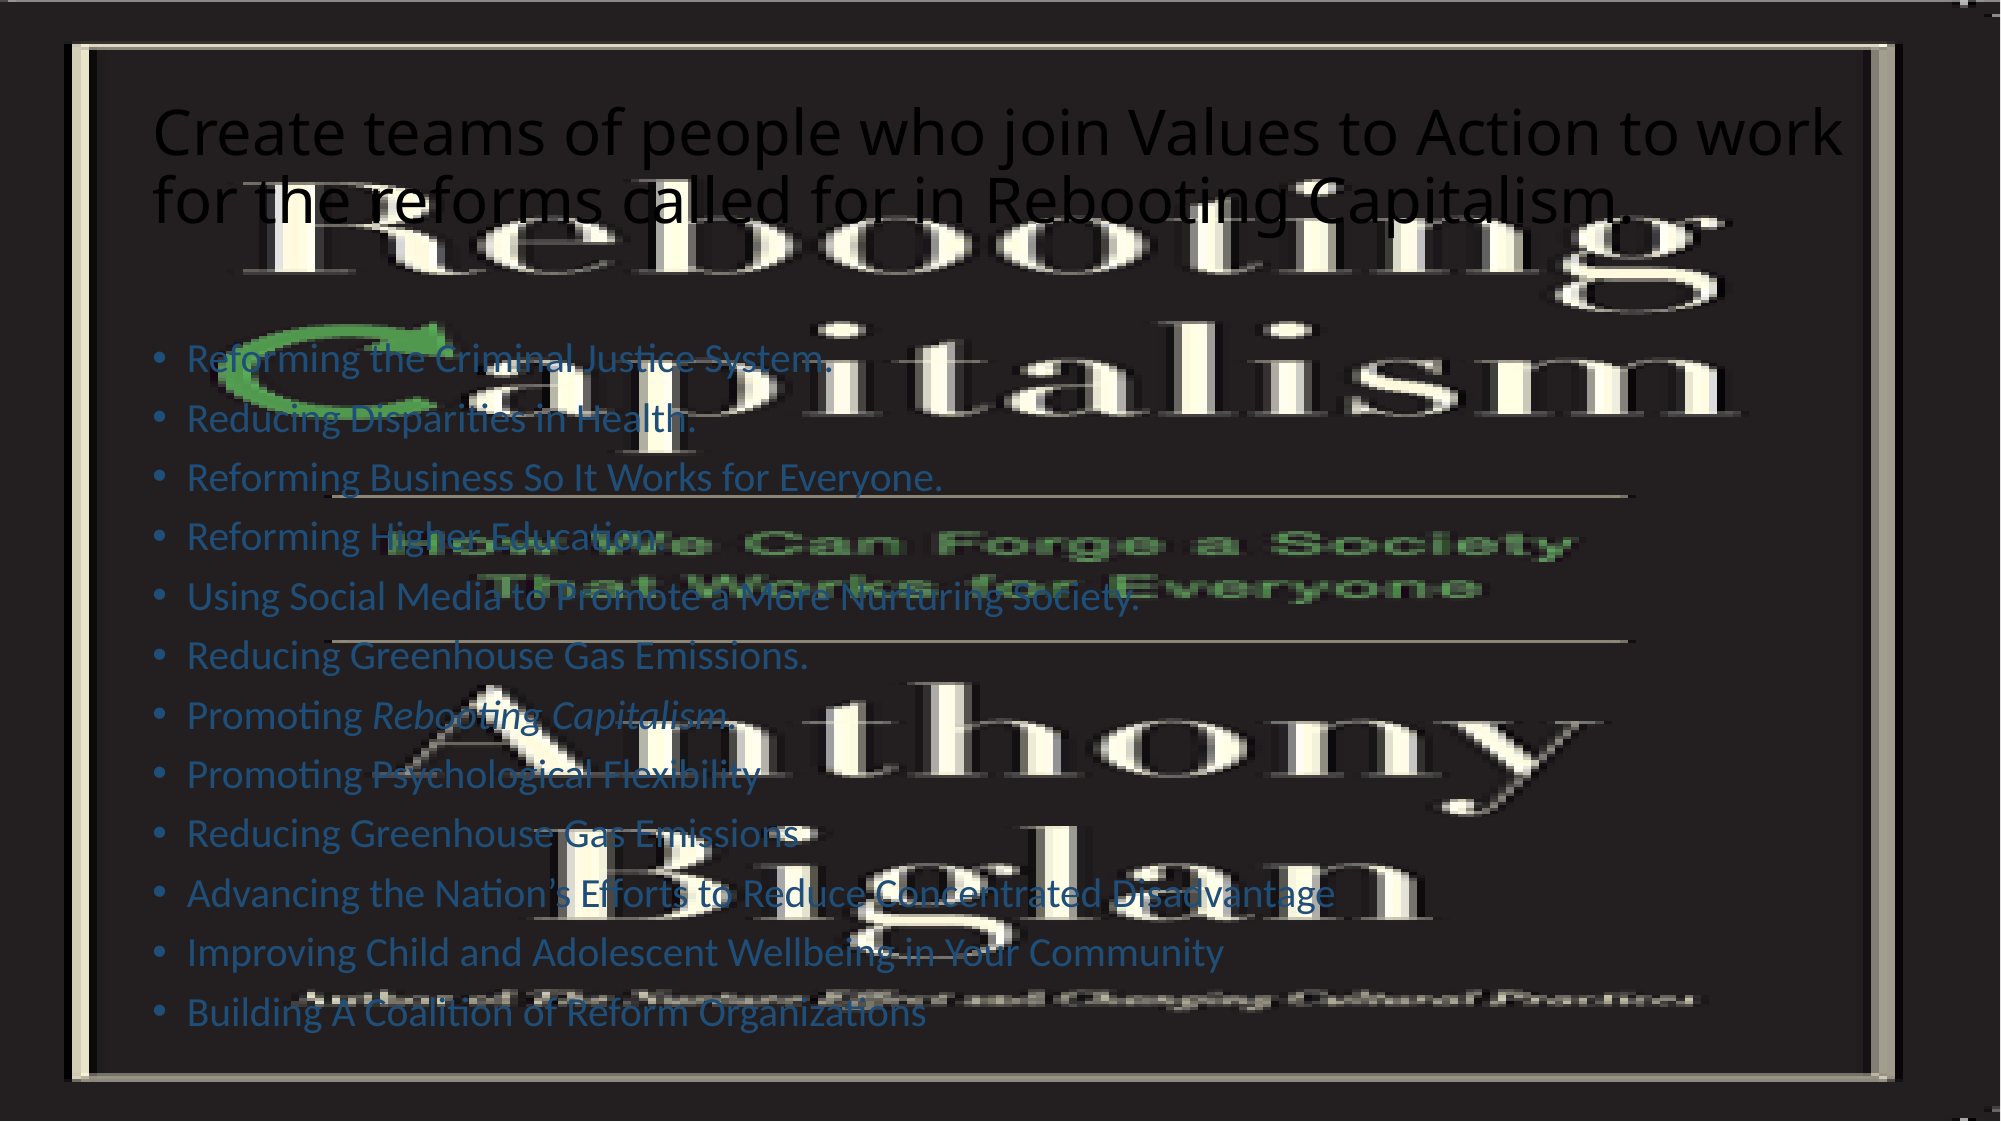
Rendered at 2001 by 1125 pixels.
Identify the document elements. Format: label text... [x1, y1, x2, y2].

picture [0, 0, 2001, 1125]
title Create teams of people who join Values to Action to work for the reforms called for in Rebooting Capitalism. [137, 59, 1863, 278]
list Reforming the Criminal Justice System. Reducing Disparities in Health. Reforming Business So It Works for Everyone. Reforming Higher Education. Using Social Media to Promote a More Nurturing Society. Reducing Greenhouse Gas Emissions. Promoting Rebooting Capitalism. Promoting Psychological Flexibility Reducing Greenhouse Gas Emissions Advancing the Nation’s Efforts to Reduce Concentrated Disadvantage Improving Child and Adolescent Wellbeing in Your Community Building A Coalition of Reform Organizations [137, 329, 1863, 1044]
